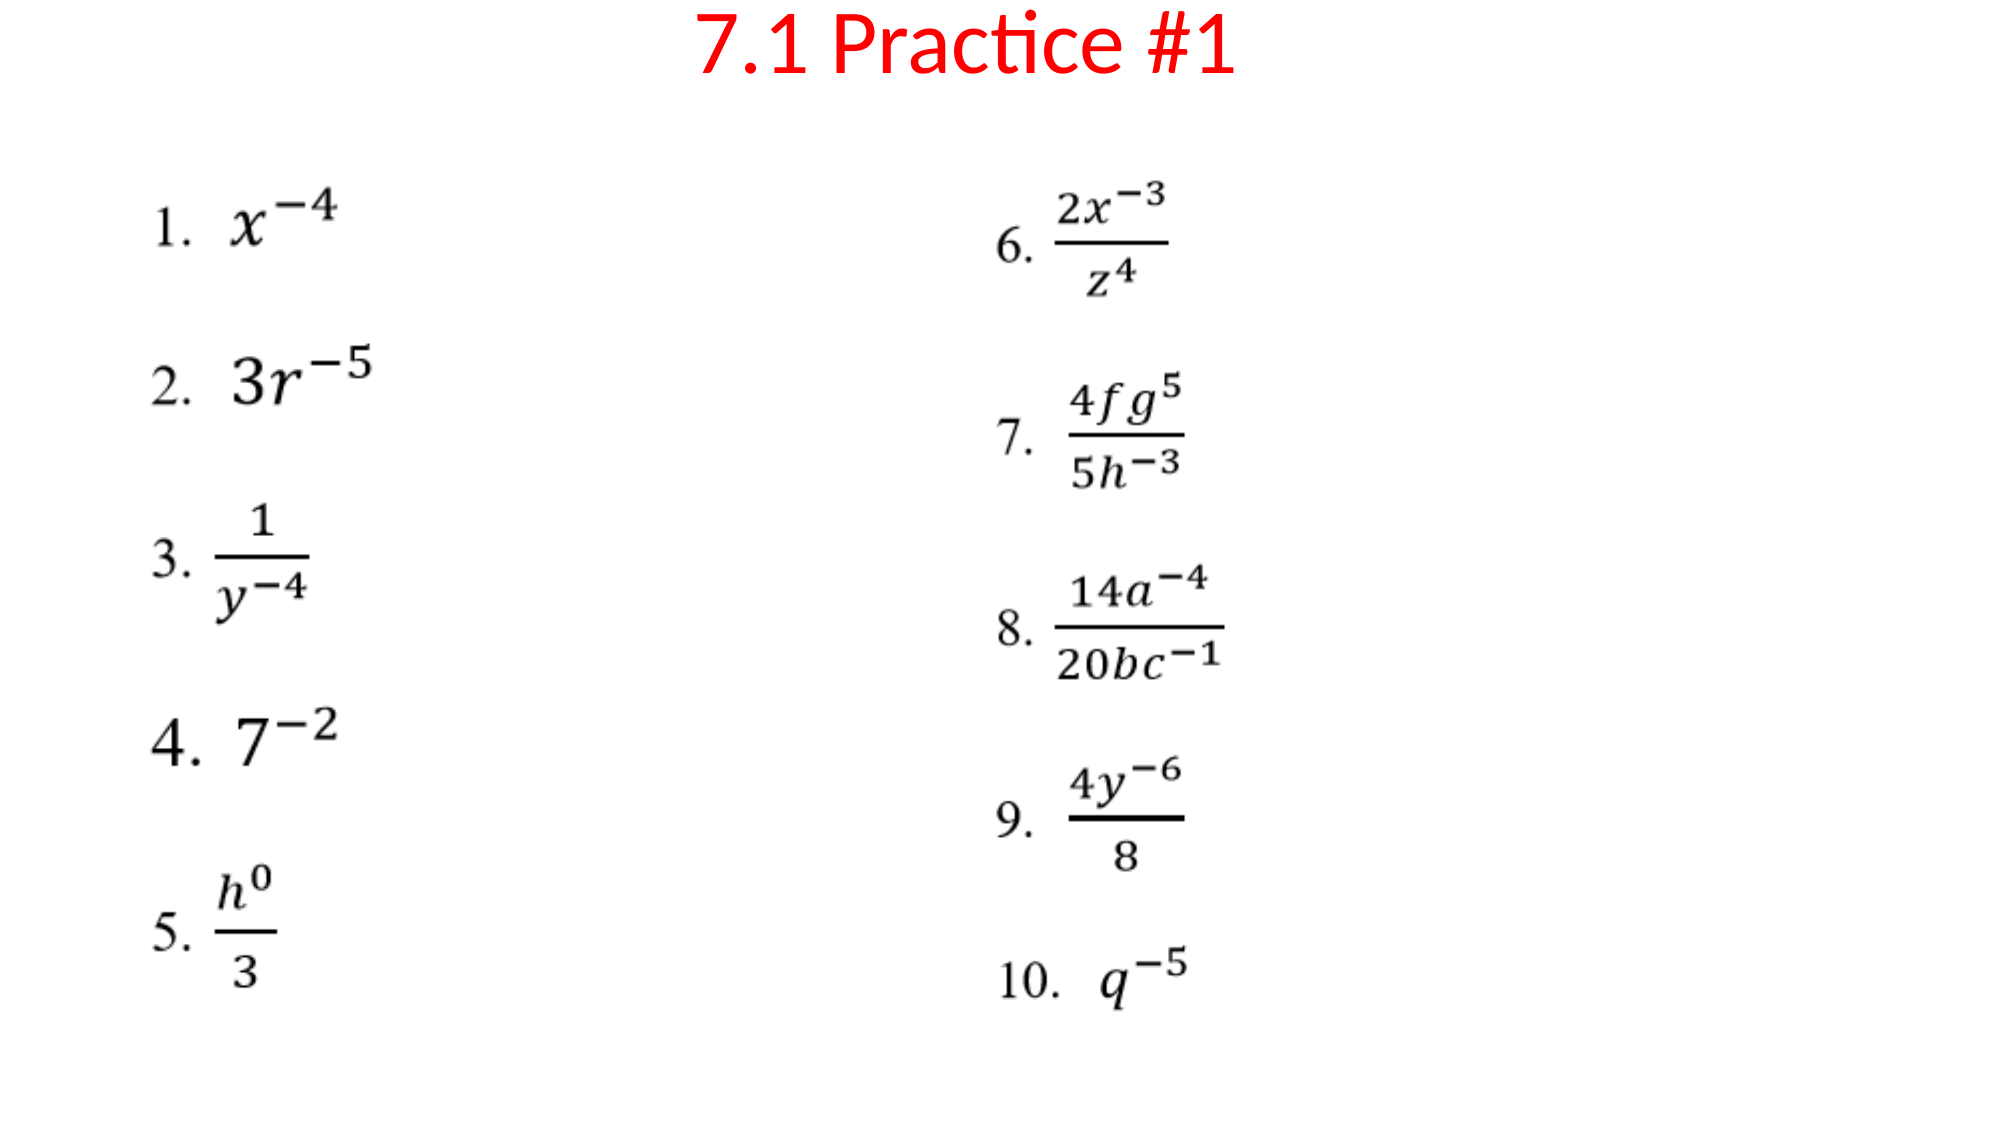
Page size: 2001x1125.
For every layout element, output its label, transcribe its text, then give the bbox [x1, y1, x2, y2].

picture [74, 162, 388, 1064]
text_box 7.1 Practice #1 [76, 0, 1877, 163]
picture [924, 123, 1284, 1064]
